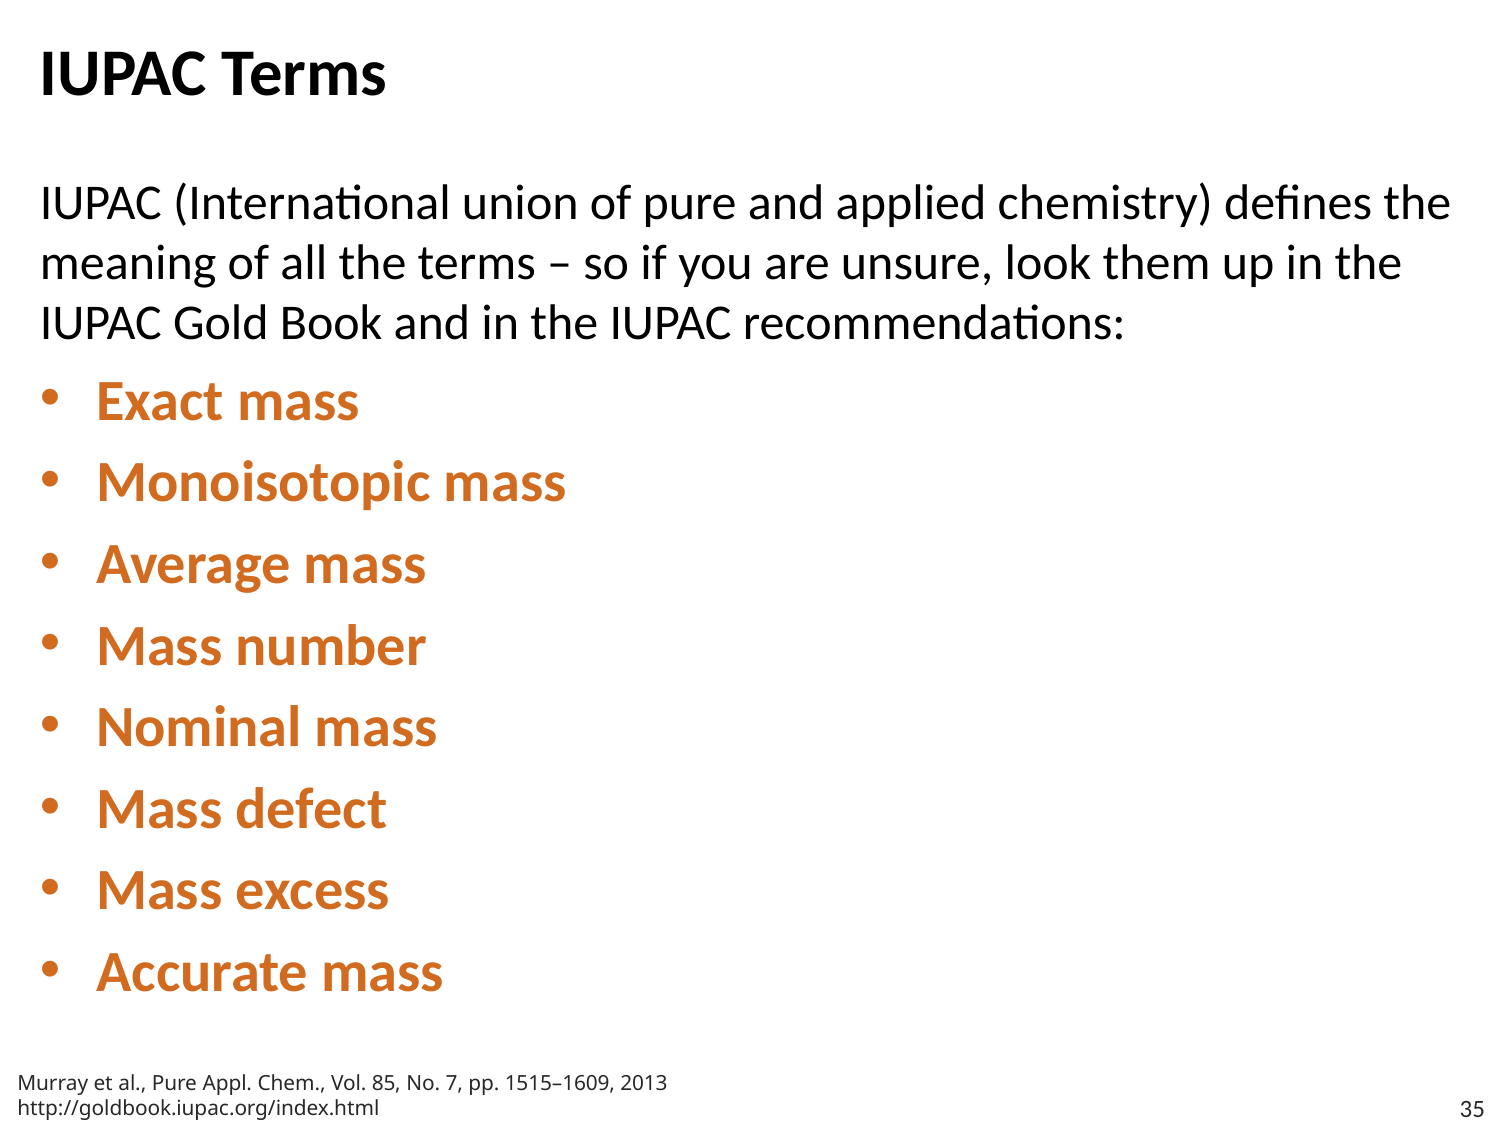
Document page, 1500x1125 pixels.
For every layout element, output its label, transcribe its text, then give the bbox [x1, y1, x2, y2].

slide_number 35 [1125, 1090, 1500, 1125]
text_box Murray et al., Pure Appl. Chem., Vol. 85, No. 7, pp. 1515–1609, 2013 http://goldbook.iupac.org/index.html [2, 1062, 682, 1125]
list IUPAC (International union of pure and applied chemistry) defines the meaning of all the terms – so if you are unsure, look them up in the IUPAC Gold Book and in the IUPAC recommendations: Exact mass Monoisotopic mass Average mass Mass number Nominal mass Mass defect Mass excess Accurate mass [24, 162, 1475, 1050]
title IUPAC Terms [24, 12, 1125, 125]
